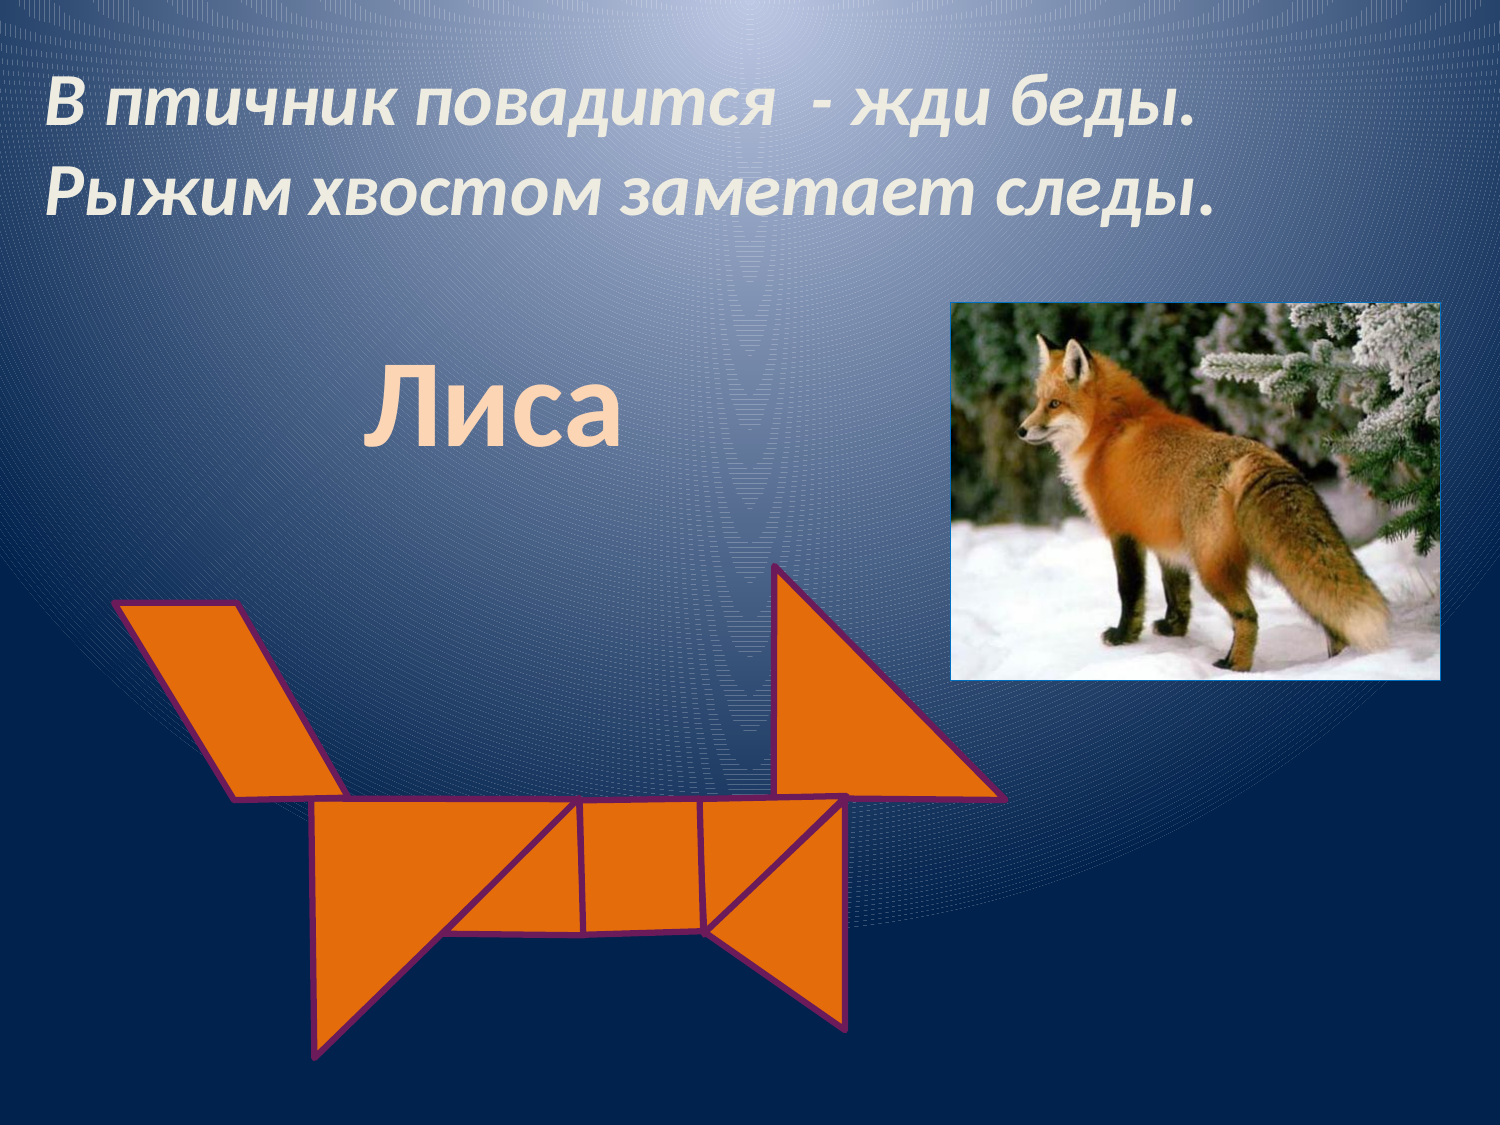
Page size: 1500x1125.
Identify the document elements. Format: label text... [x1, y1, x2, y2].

text_box [701, 793, 849, 927]
text_box [771, 563, 1008, 803]
picture [950, 302, 1441, 681]
text_box [112, 600, 351, 803]
text_box В птичник повадится - жди беды. Рыжим хвостом заметает следы. [29, 42, 1400, 238]
text_box [440, 796, 586, 938]
text_box [309, 796, 576, 1061]
text_box [577, 796, 706, 937]
text_box [702, 797, 848, 1033]
text_box Лиса [348, 314, 750, 480]
